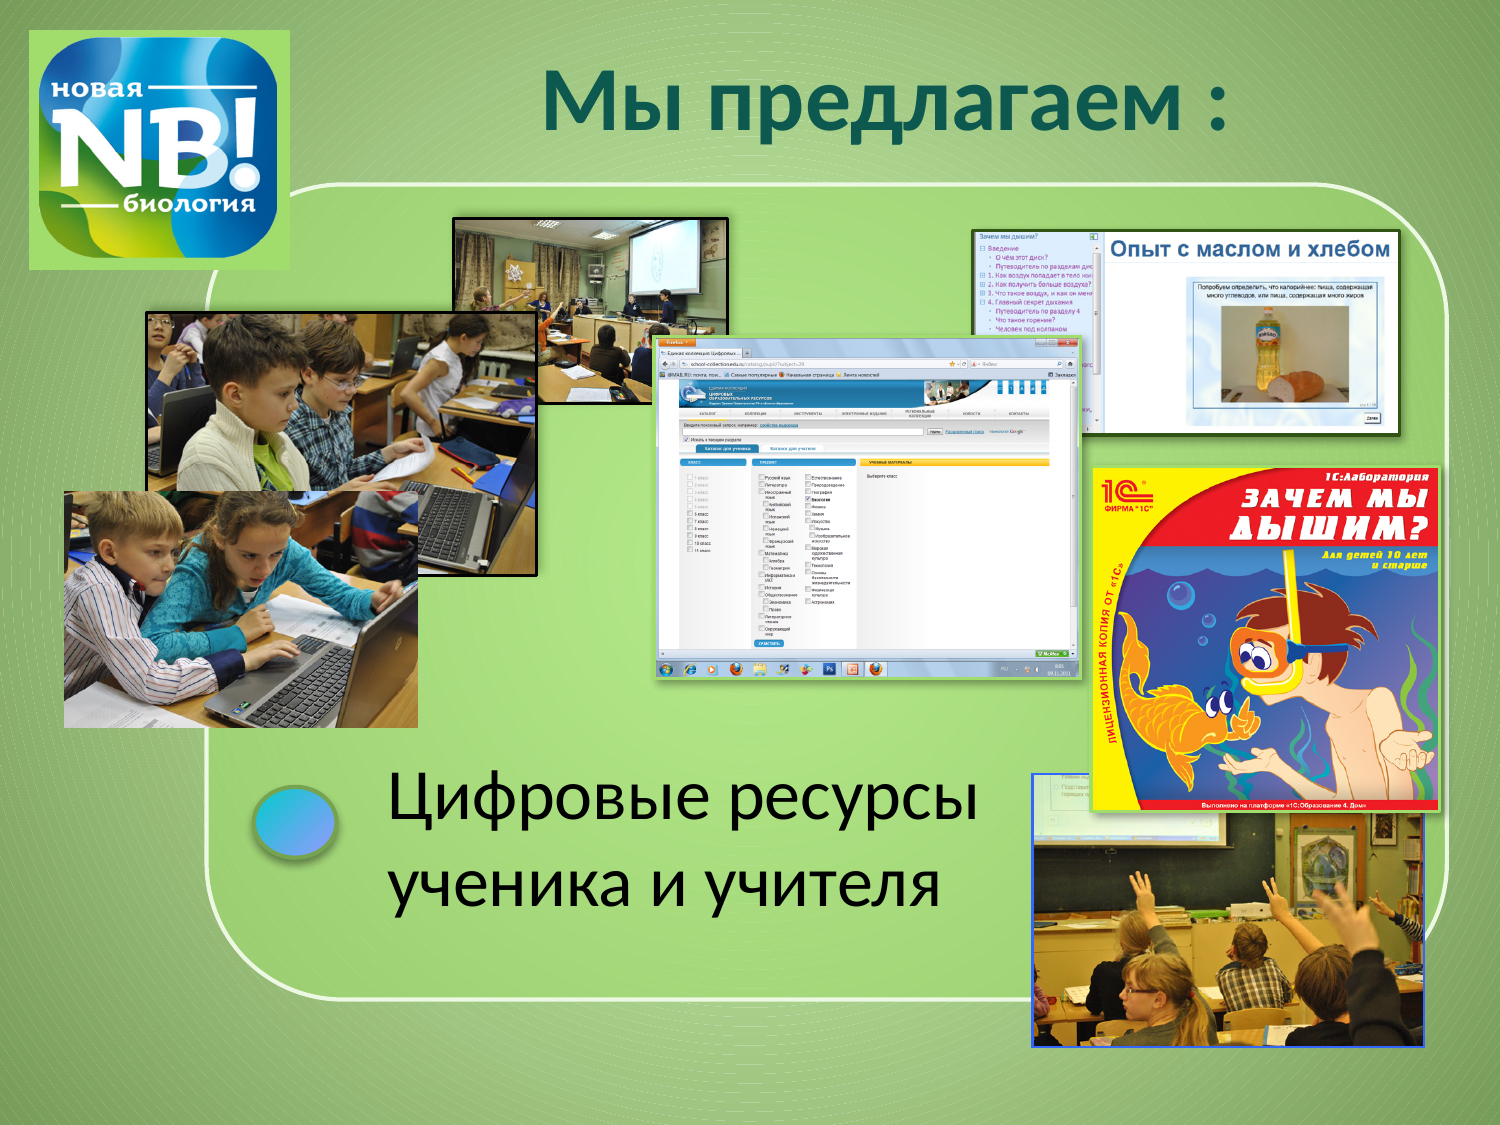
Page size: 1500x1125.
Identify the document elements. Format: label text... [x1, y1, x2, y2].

picture [64, 219, 1398, 729]
text_box [204, 411, 1086, 1002]
text_box [1428, 819, 1449, 937]
text_box [251, 784, 339, 860]
title Мы предлагаем : [76, 0, 1500, 188]
text_box [205, 188, 1449, 467]
picture [1033, 467, 1438, 1047]
picture [29, 30, 290, 271]
text_box Цифровые ресурсы ученика и учителя [371, 739, 1086, 929]
